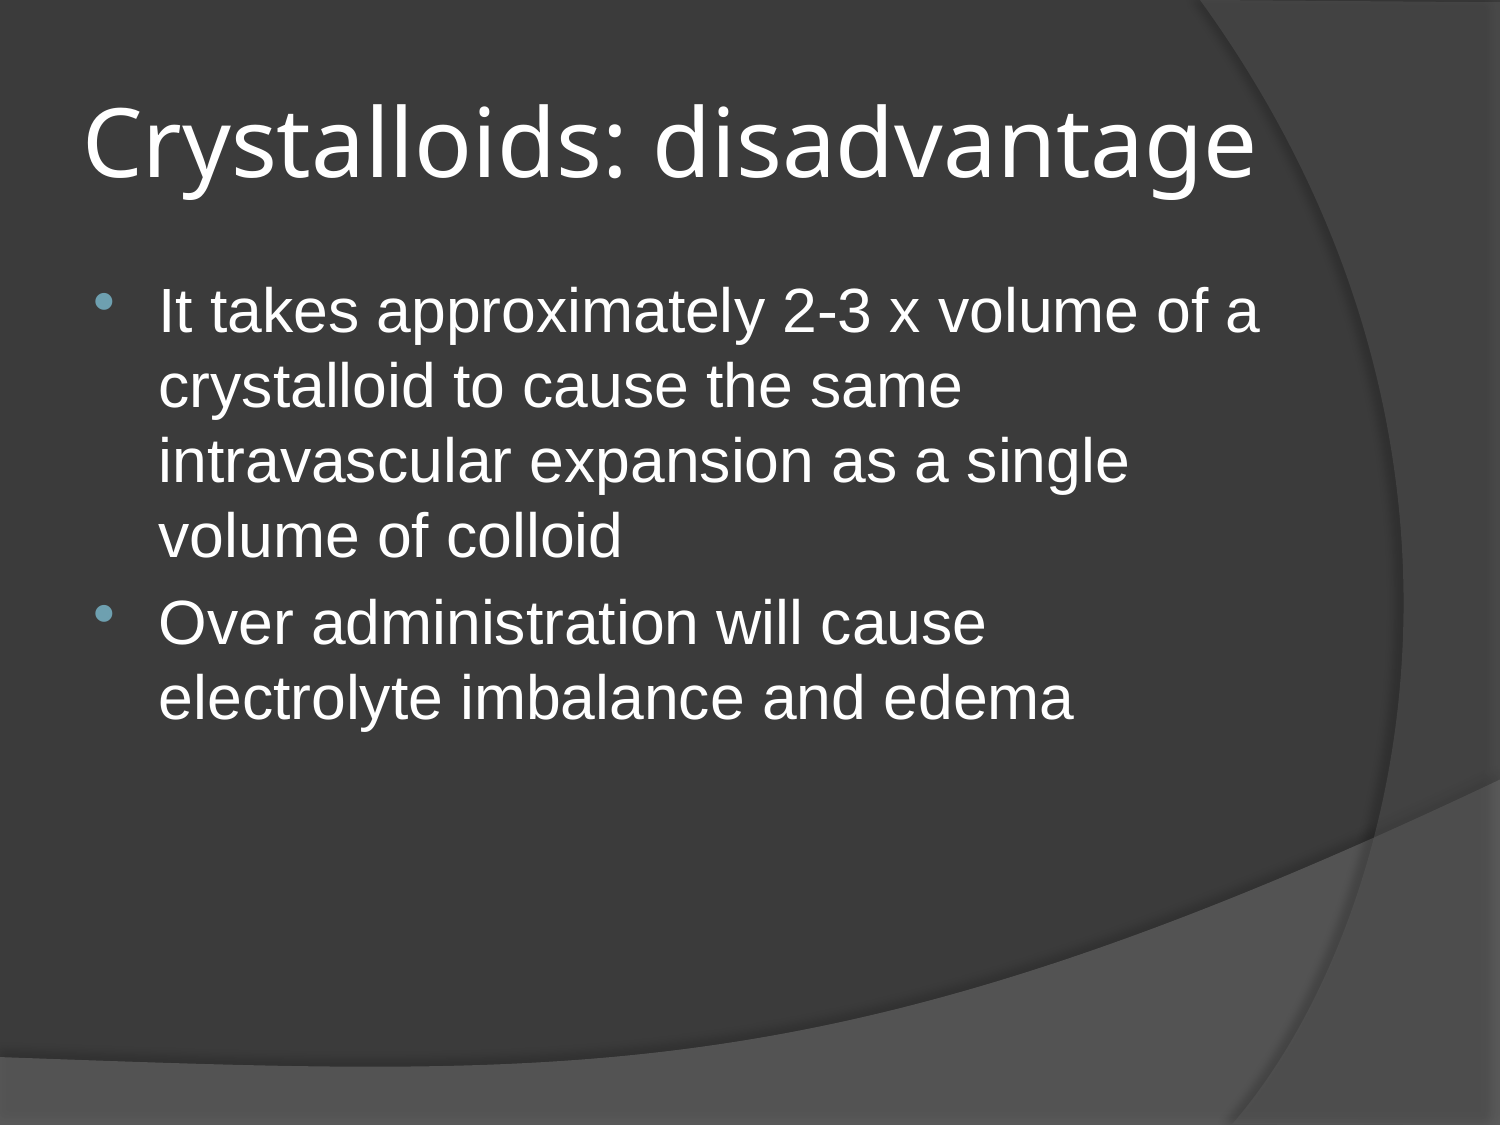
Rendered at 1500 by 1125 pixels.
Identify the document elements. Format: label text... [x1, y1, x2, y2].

list It takes approximately 2-3 x volume of a crystalloid to cause the same intravascular expansion as a single volume of colloid Over administration will cause electrolyte imbalance and edema [75, 262, 1300, 1005]
title Crystalloids: disadvantage [75, 45, 1300, 233]
